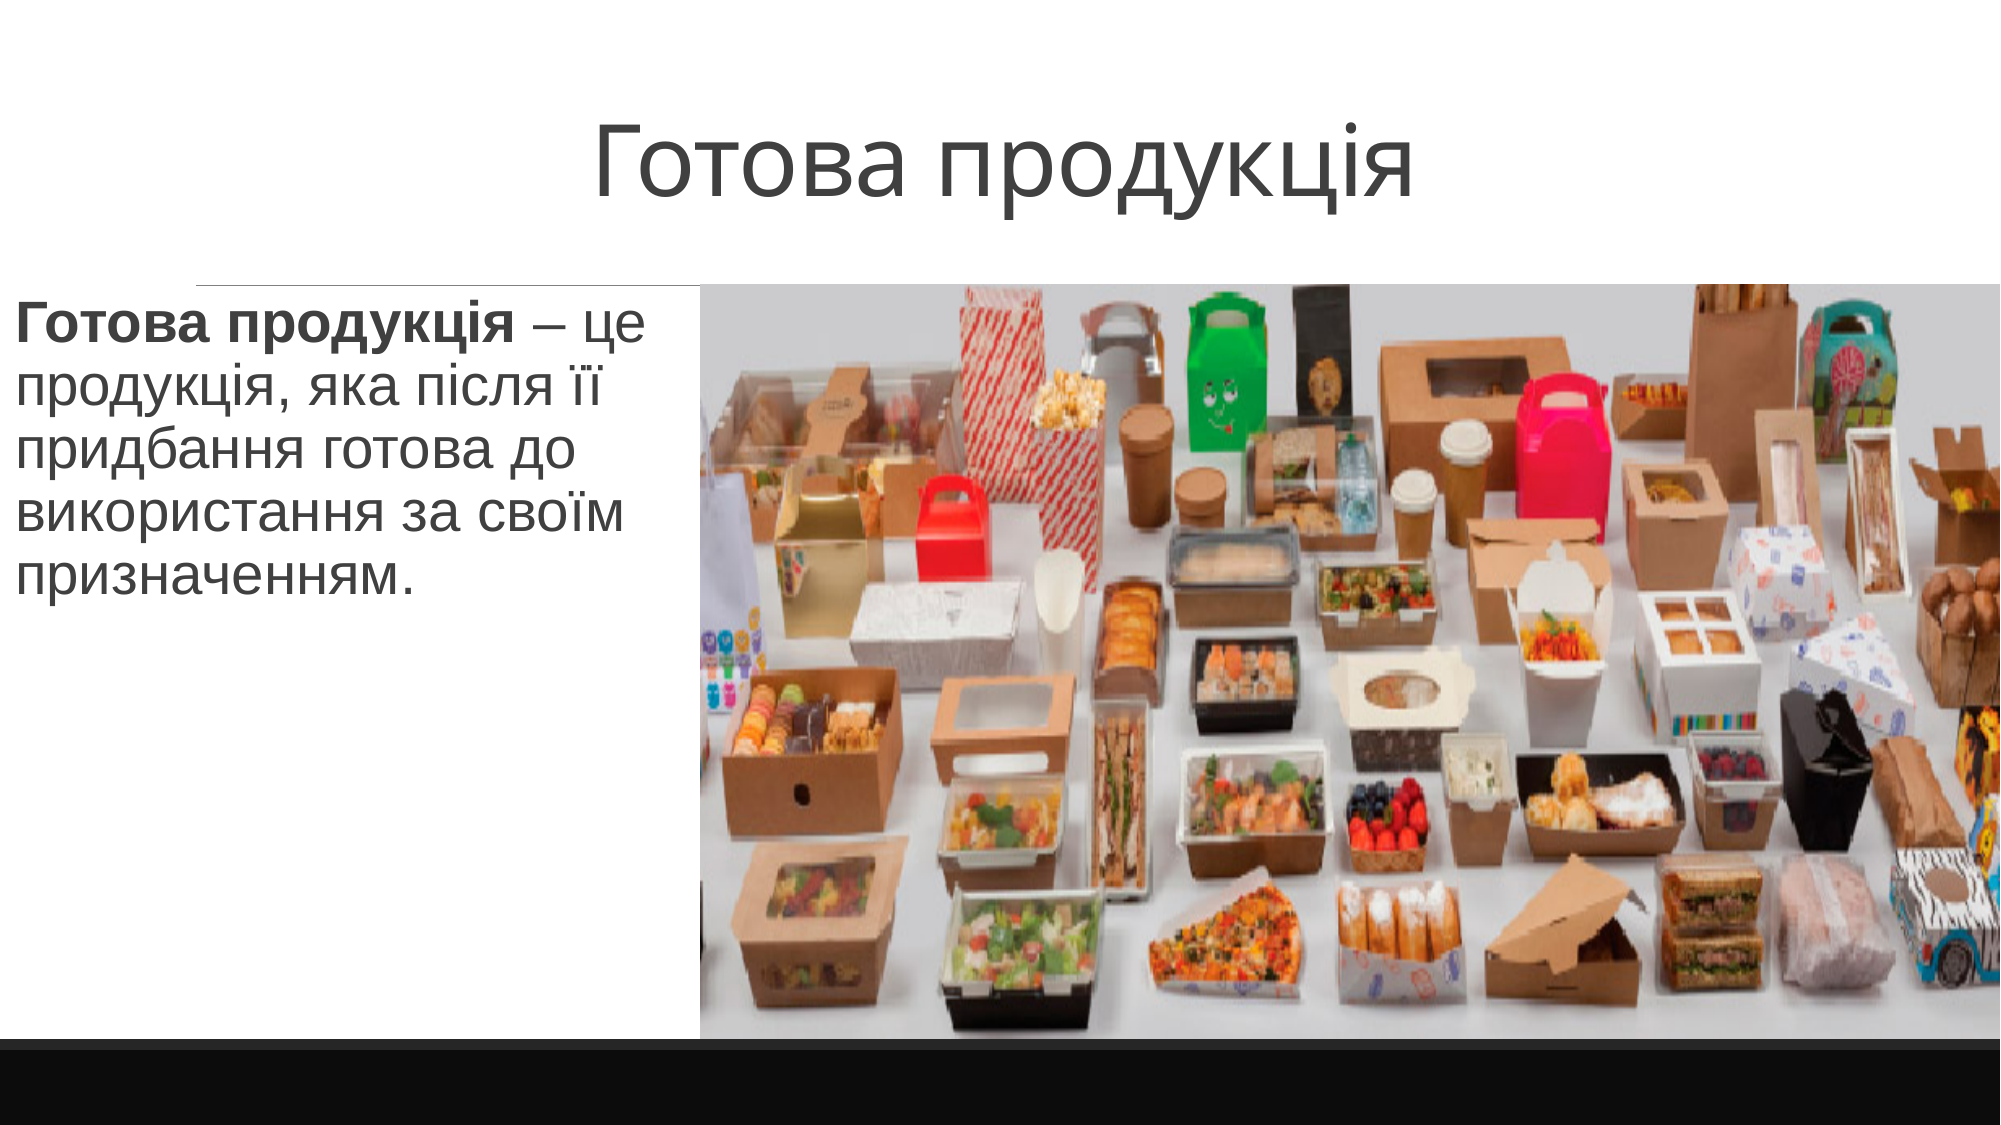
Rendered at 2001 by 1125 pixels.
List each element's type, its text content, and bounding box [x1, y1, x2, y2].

list Готова продукція – це продукція, яка після її придбання готова до використання за своїм призначенням. [0, 285, 699, 1039]
title Готова продукція [180, 47, 1830, 285]
picture [700, 284, 2000, 1039]
